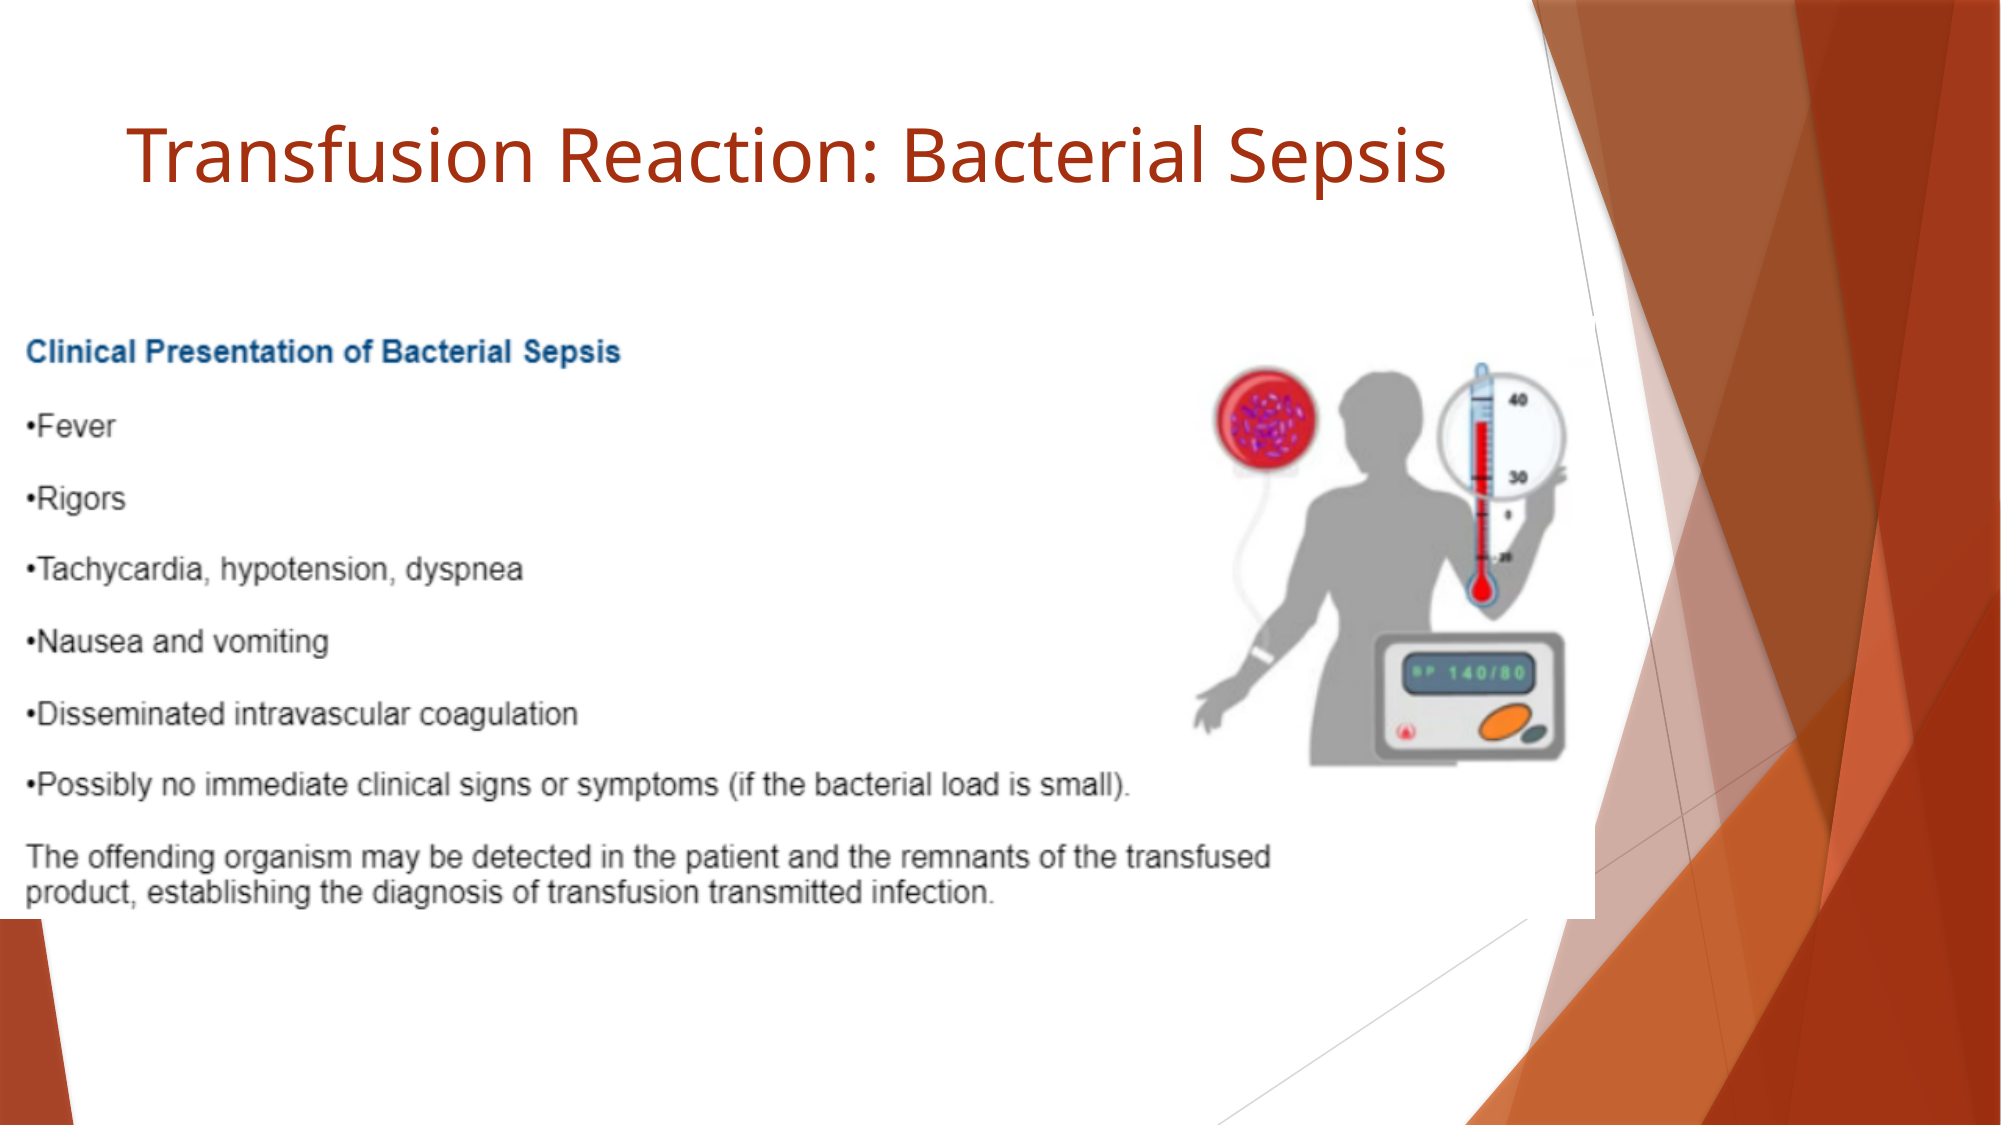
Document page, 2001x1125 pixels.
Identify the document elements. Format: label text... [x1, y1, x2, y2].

picture [0, 316, 1596, 919]
title Transfusion Reaction: Bacterial Sepsis [111, 99, 1522, 314]
